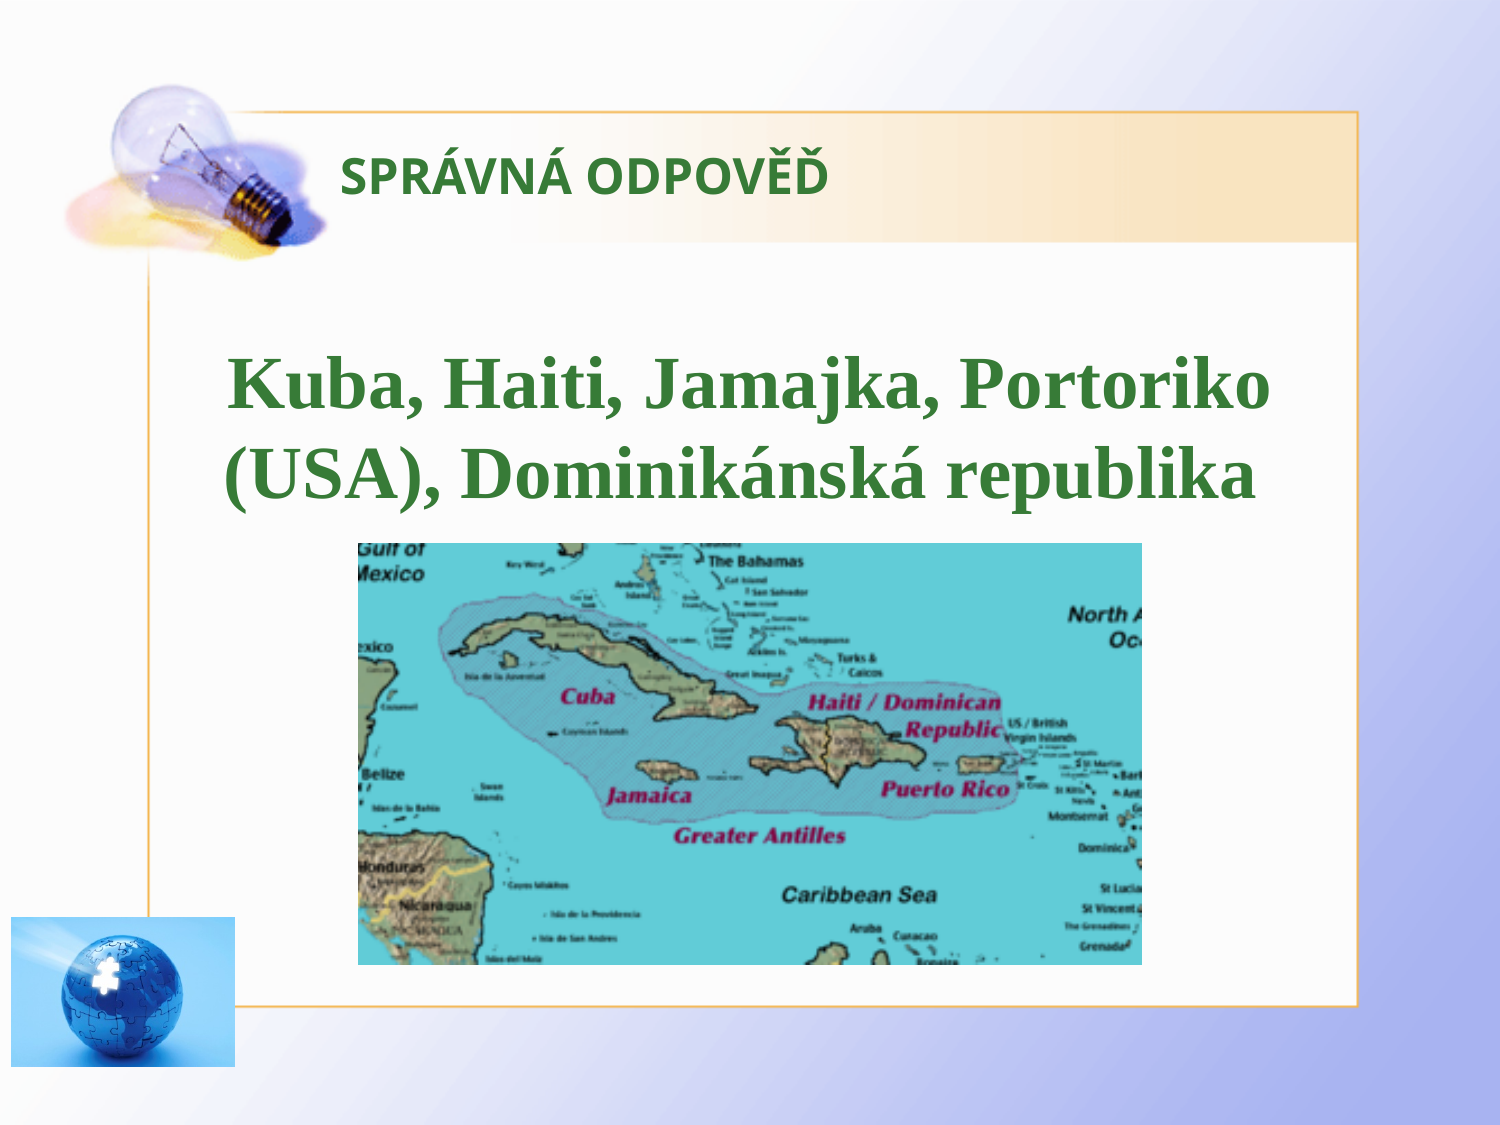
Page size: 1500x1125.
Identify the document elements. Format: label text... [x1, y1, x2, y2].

picture [0, 0, 1500, 1125]
title SPRÁVNÁ ODPOVĚĎ [324, 134, 1276, 223]
text_box Kuba, Haiti, Jamajka, Portoriko (USA), Dominikánská republika [147, 326, 1353, 522]
